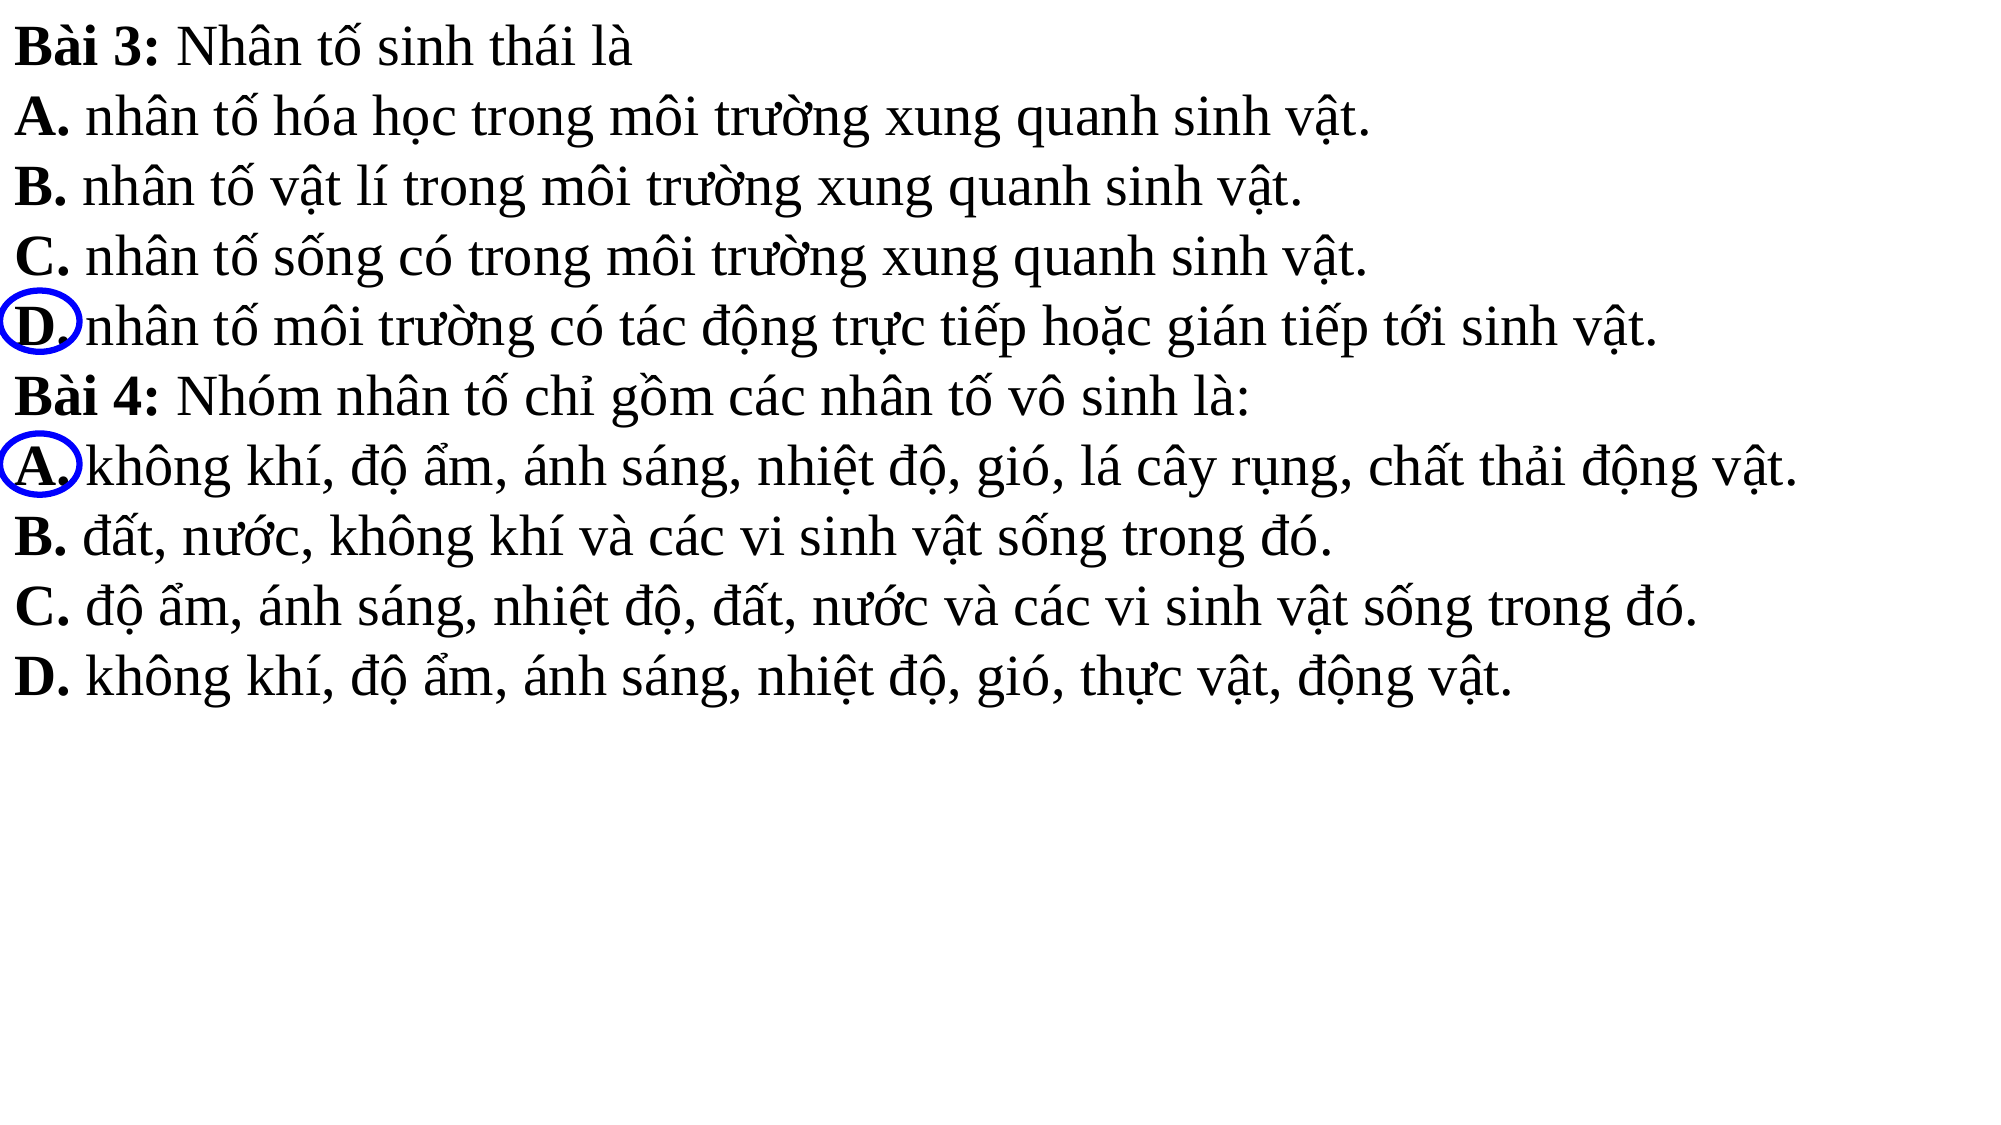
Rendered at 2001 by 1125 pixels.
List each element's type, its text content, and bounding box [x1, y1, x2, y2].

text_box [0, 289, 81, 353]
text_box [0, 432, 81, 496]
text_box Bài 3: Nhân tố sinh thái là A. nhân tố hóa học trong môi trường xung quanh sinh vật. B. nhân tố vật lí trong môi trường xung quanh sinh vật. C. nhân tố sống có trong môi trường xung quanh sinh vật. D. nhân tố môi trường có tác động trực tiếp hoặc gián tiếp tới sinh vật. Bài 4: Nhóm nhân tố chỉ gồm các nhân tố vô sinh là: A. không khí, độ ẩm, ánh sáng, nhiệt độ, gió, lá cây rụng, chất thải động vật. B. đất, nước, không khí và các vi sinh vật sống trong đó. C. độ ẩm, ánh sáng, nhiệt độ, đất, nước và các vi sinh vật sống trong đó. D. không khí, độ ẩm, ánh sáng, nhiệt độ, gió, thực vật, động vật. [0, 0, 2000, 785]
